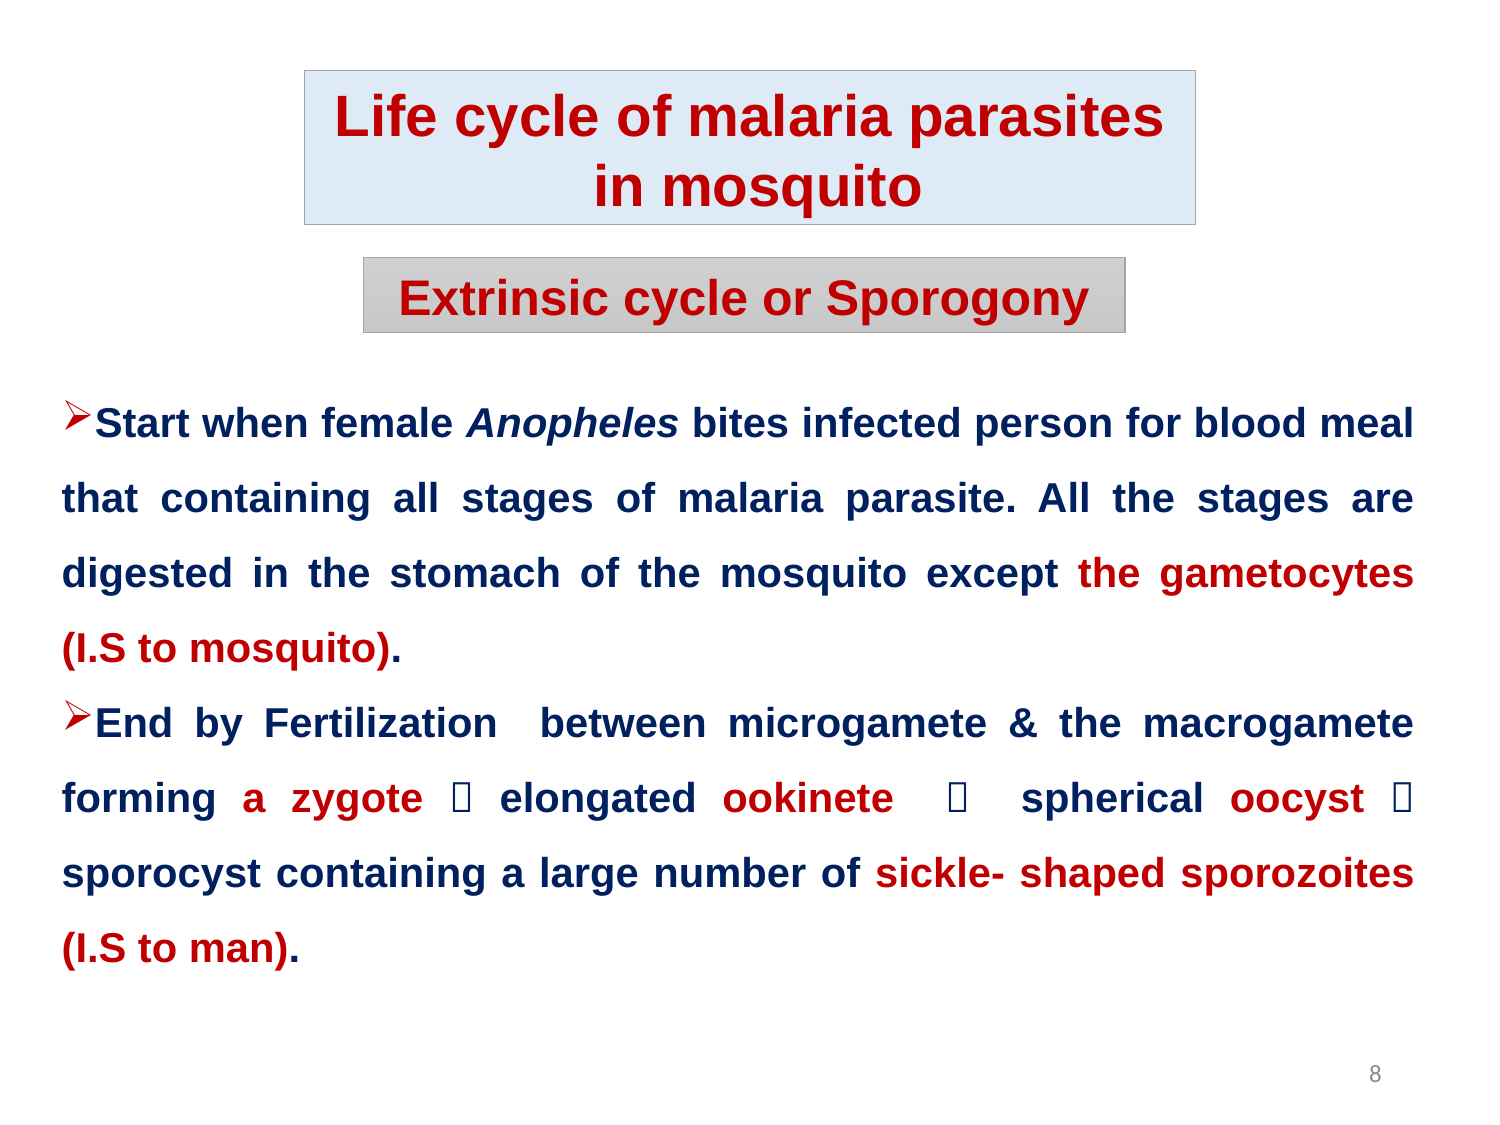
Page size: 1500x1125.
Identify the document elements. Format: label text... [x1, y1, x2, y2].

text_box Life cycle of malaria parasites in mosquito [304, 70, 1196, 225]
text_box Extrinsic cycle or Sporogony [363, 257, 1126, 333]
text_box Start when female Anopheles bites infected person for blood meal that containing all stages of malaria parasite. All the stages are digested in the stomach of the mosquito except the gametocytes (I.S to mosquito). End by Fertilization between microgamete & the macrogamete forming a zygote  elongated ookinete  spherical oocyst  sporocyst containing a large number of sickle- shaped sporozoites (I.S to man). [46, 363, 1430, 978]
slide_number 8 [1059, 1042, 1397, 1103]
